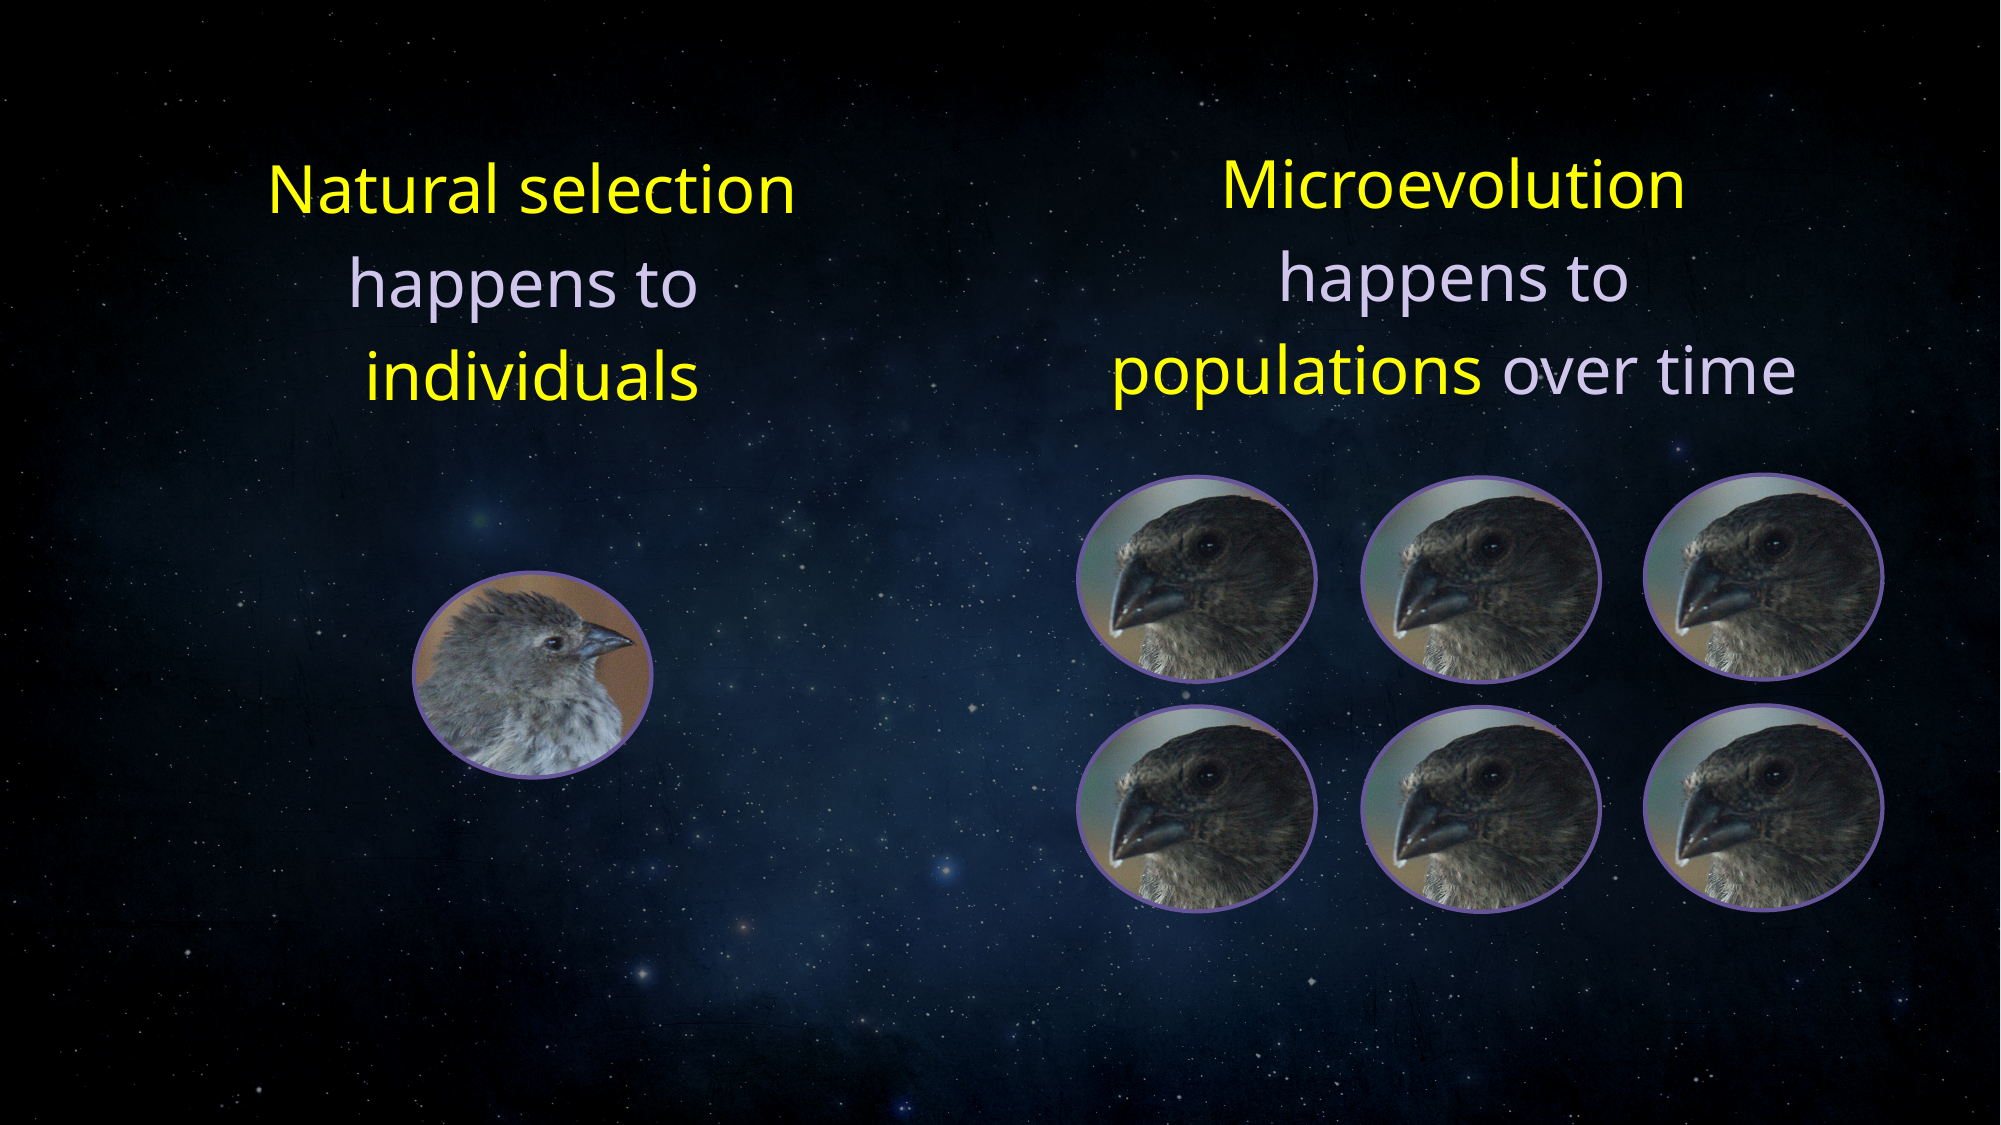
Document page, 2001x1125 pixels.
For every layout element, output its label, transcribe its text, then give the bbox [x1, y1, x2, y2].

text_box [411, 570, 654, 780]
text_box [1642, 472, 1885, 682]
text_box [1642, 703, 1885, 913]
text_box Natural selection happens to individuals [93, 139, 972, 437]
text_box [1076, 474, 1318, 684]
text_box Microevolution happens to populations over time [1015, 134, 1894, 413]
text_box [1360, 475, 1603, 685]
picture [0, 0, 2001, 1125]
text_box [1360, 704, 1603, 914]
text_box [1076, 704, 1318, 914]
